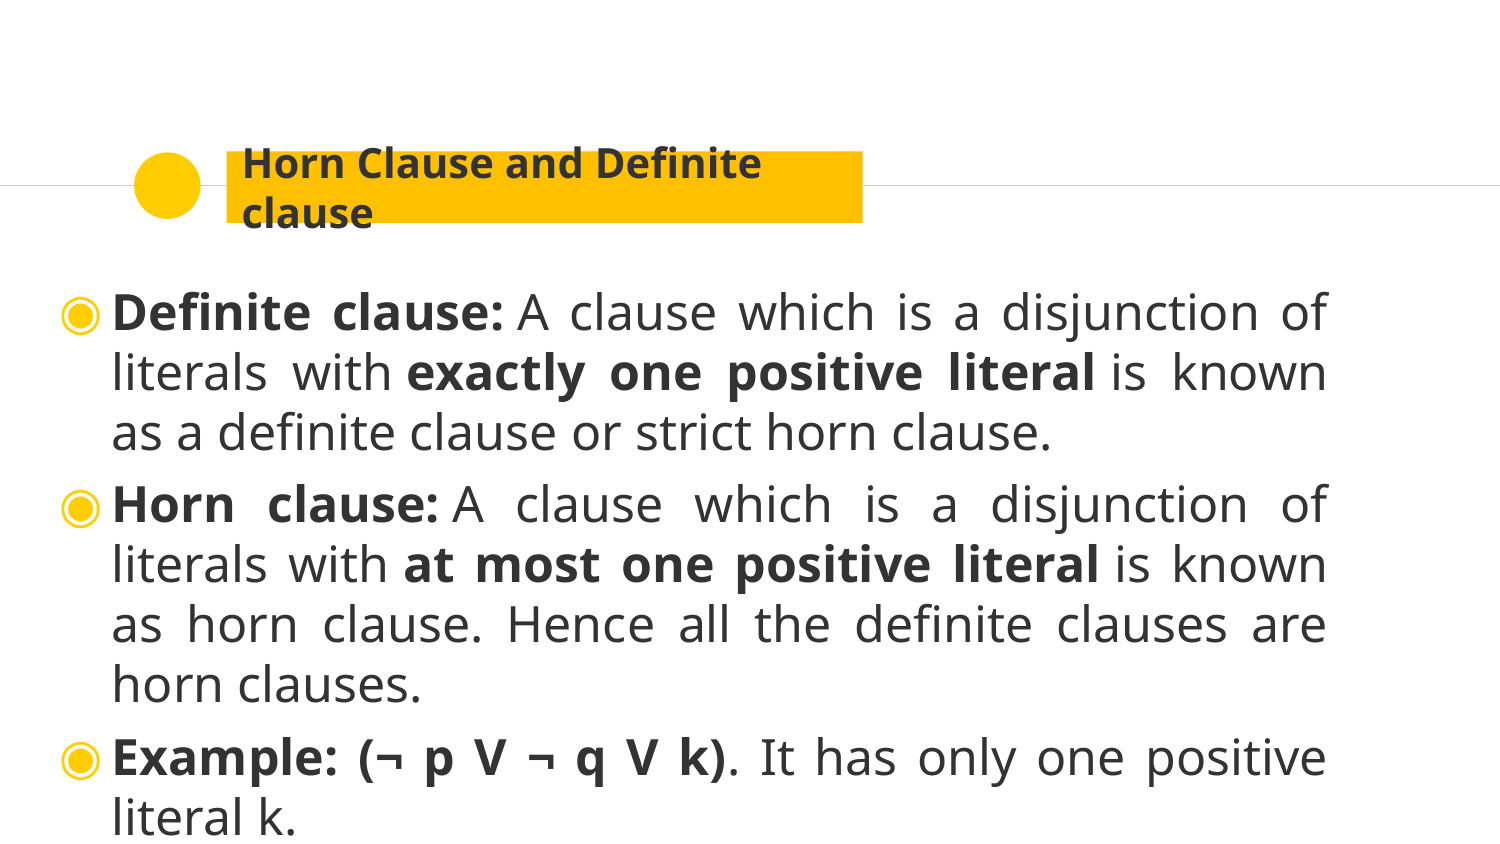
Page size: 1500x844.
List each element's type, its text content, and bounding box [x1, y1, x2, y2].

title Horn Clause and Definite clause [226, 151, 863, 223]
list Definite clause: A clause which is a disjunction of literals with exactly one positive literal is known as a definite clause or strict horn clause. Horn clause: A clause which is a disjunction of literals with at most one positive literal is known as horn clause. Hence all the definite clauses are horn clauses. Example: (¬ p V ¬ q V k). It has only one positive literal k. It is equivalent to p ∧ q → k. [25, 265, 1344, 776]
